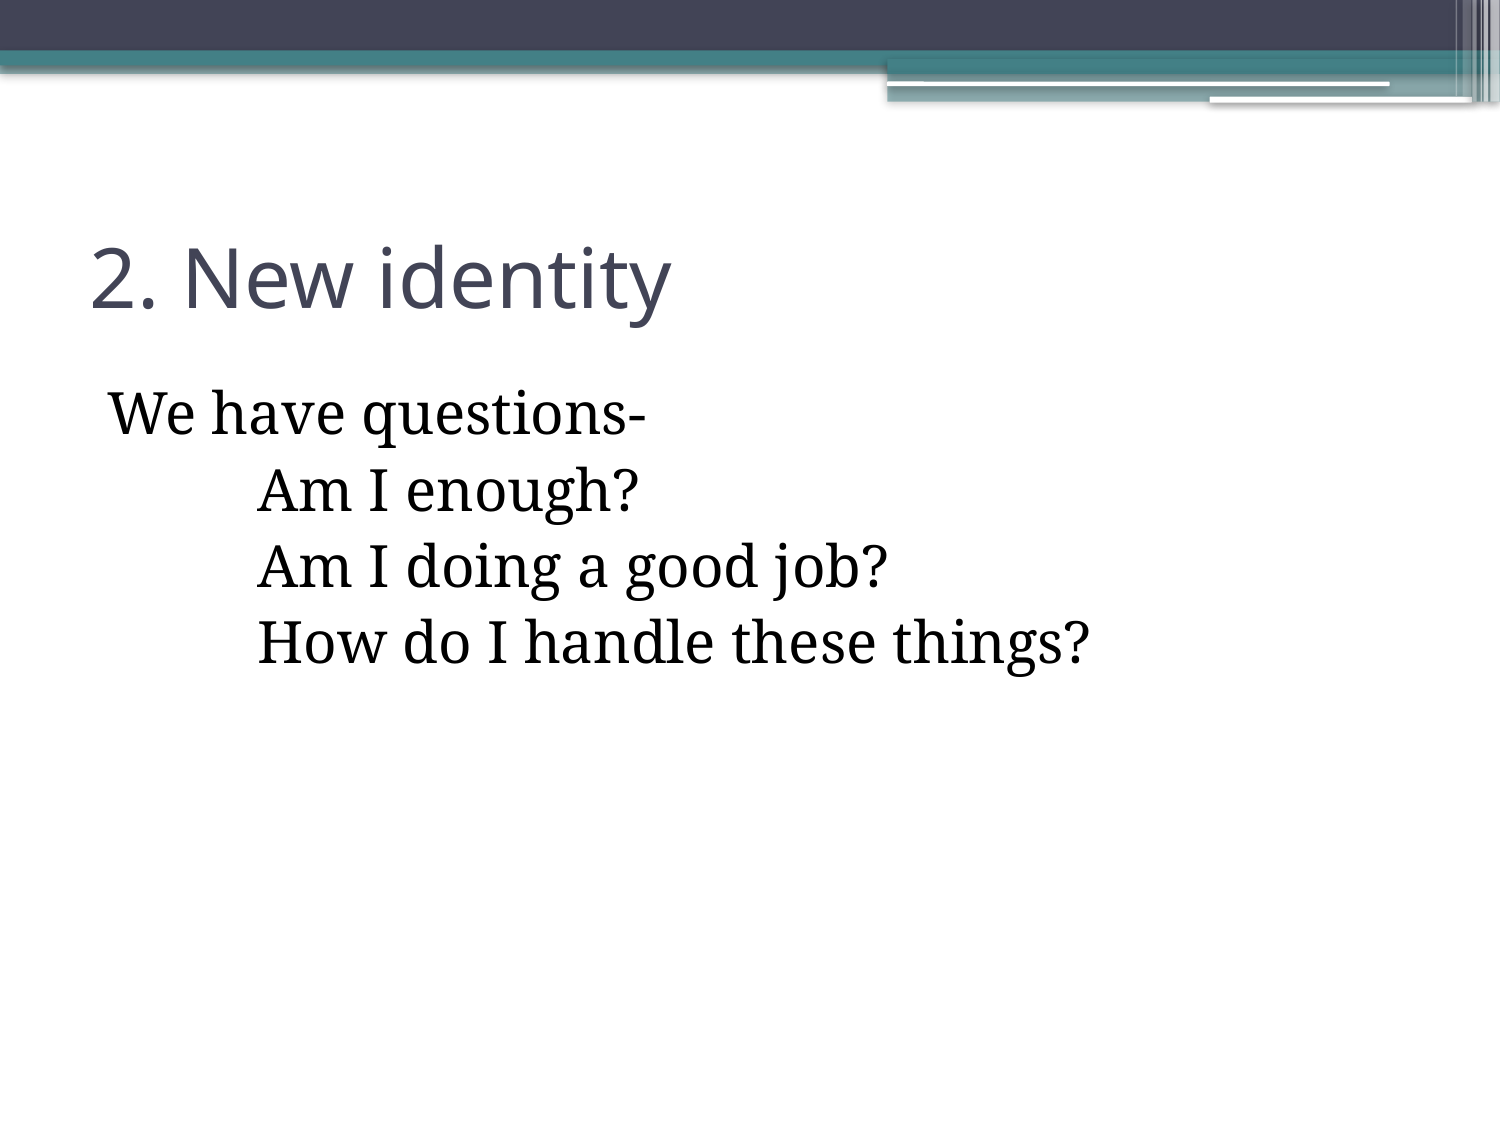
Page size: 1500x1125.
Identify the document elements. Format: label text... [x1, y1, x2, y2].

title 2. New identity [75, 187, 1425, 363]
list We have questions- Am I enough? Am I doing a good job? How do I handle these things? [75, 368, 1425, 1079]
